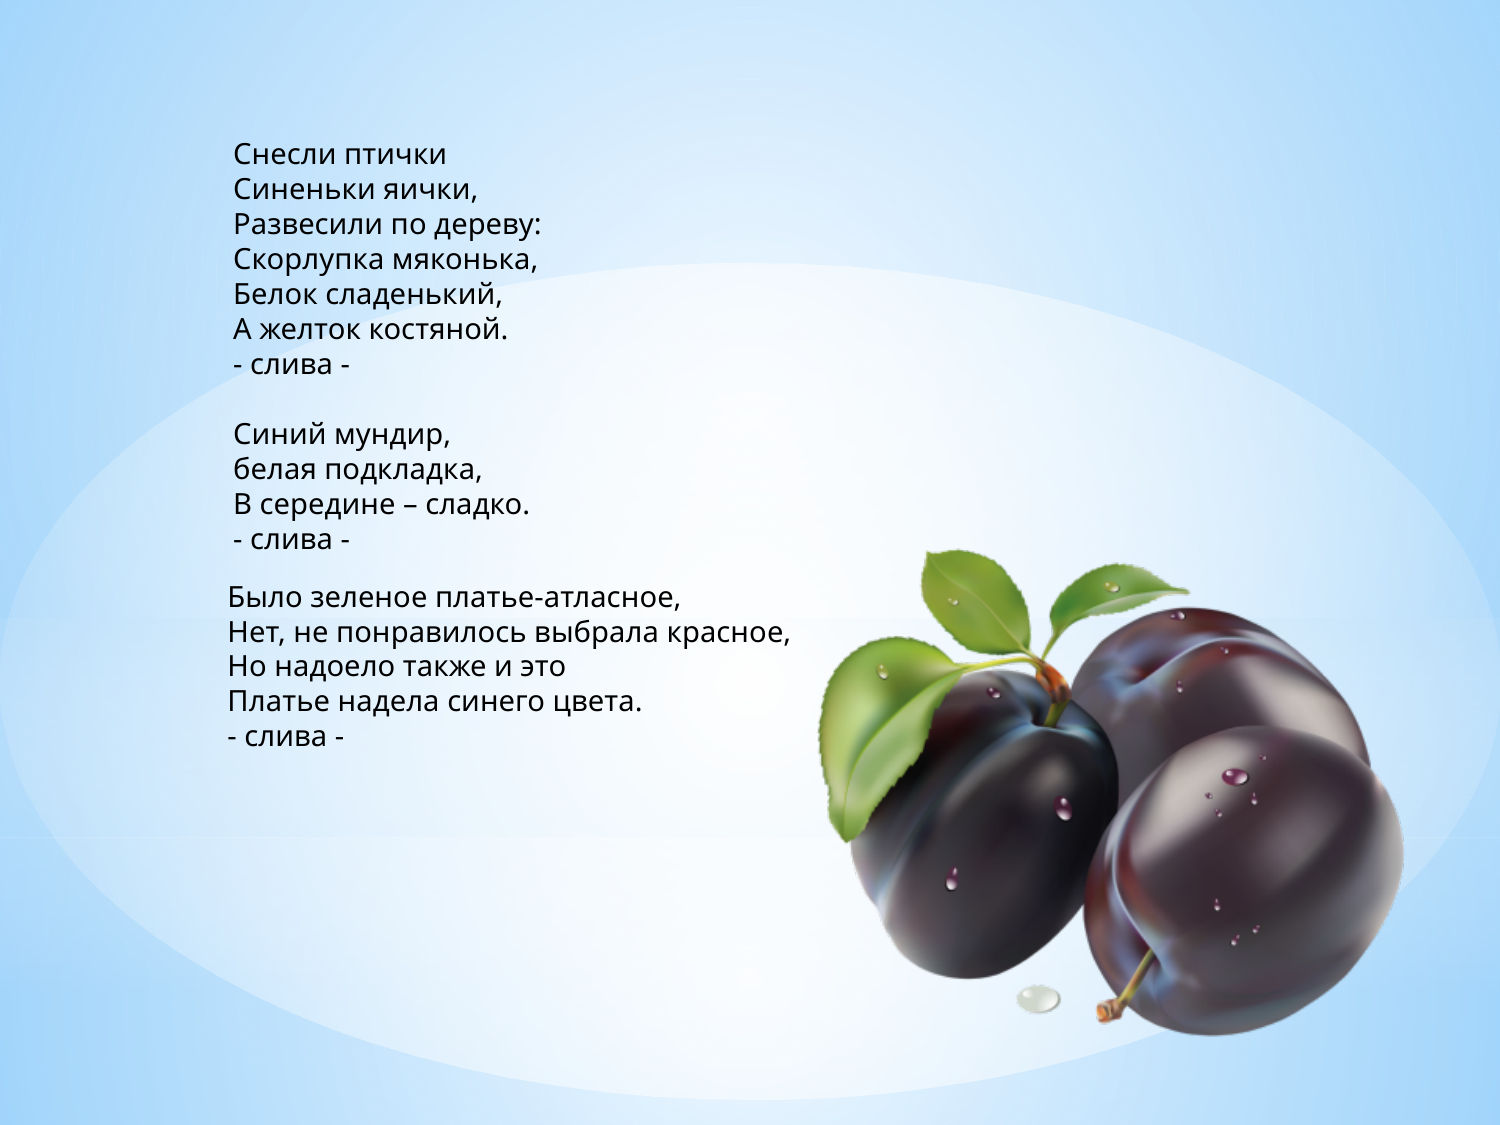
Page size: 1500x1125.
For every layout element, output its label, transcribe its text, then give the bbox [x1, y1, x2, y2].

text_box Было зеленое платье-атласное, Нет, не понравилось выбрала красное, Но надоело также и это Платье надела синего цвета. - слива - [212, 570, 802, 760]
text_box Снесли птички Синеньки яички, Развесили по дереву: Скорлупка мяконька, Белок сладенький, А желток костяной. - слива - Синий мундир, белая подкладка, В середине – сладко. - слива - [218, 93, 969, 570]
picture [808, 538, 1418, 1062]
